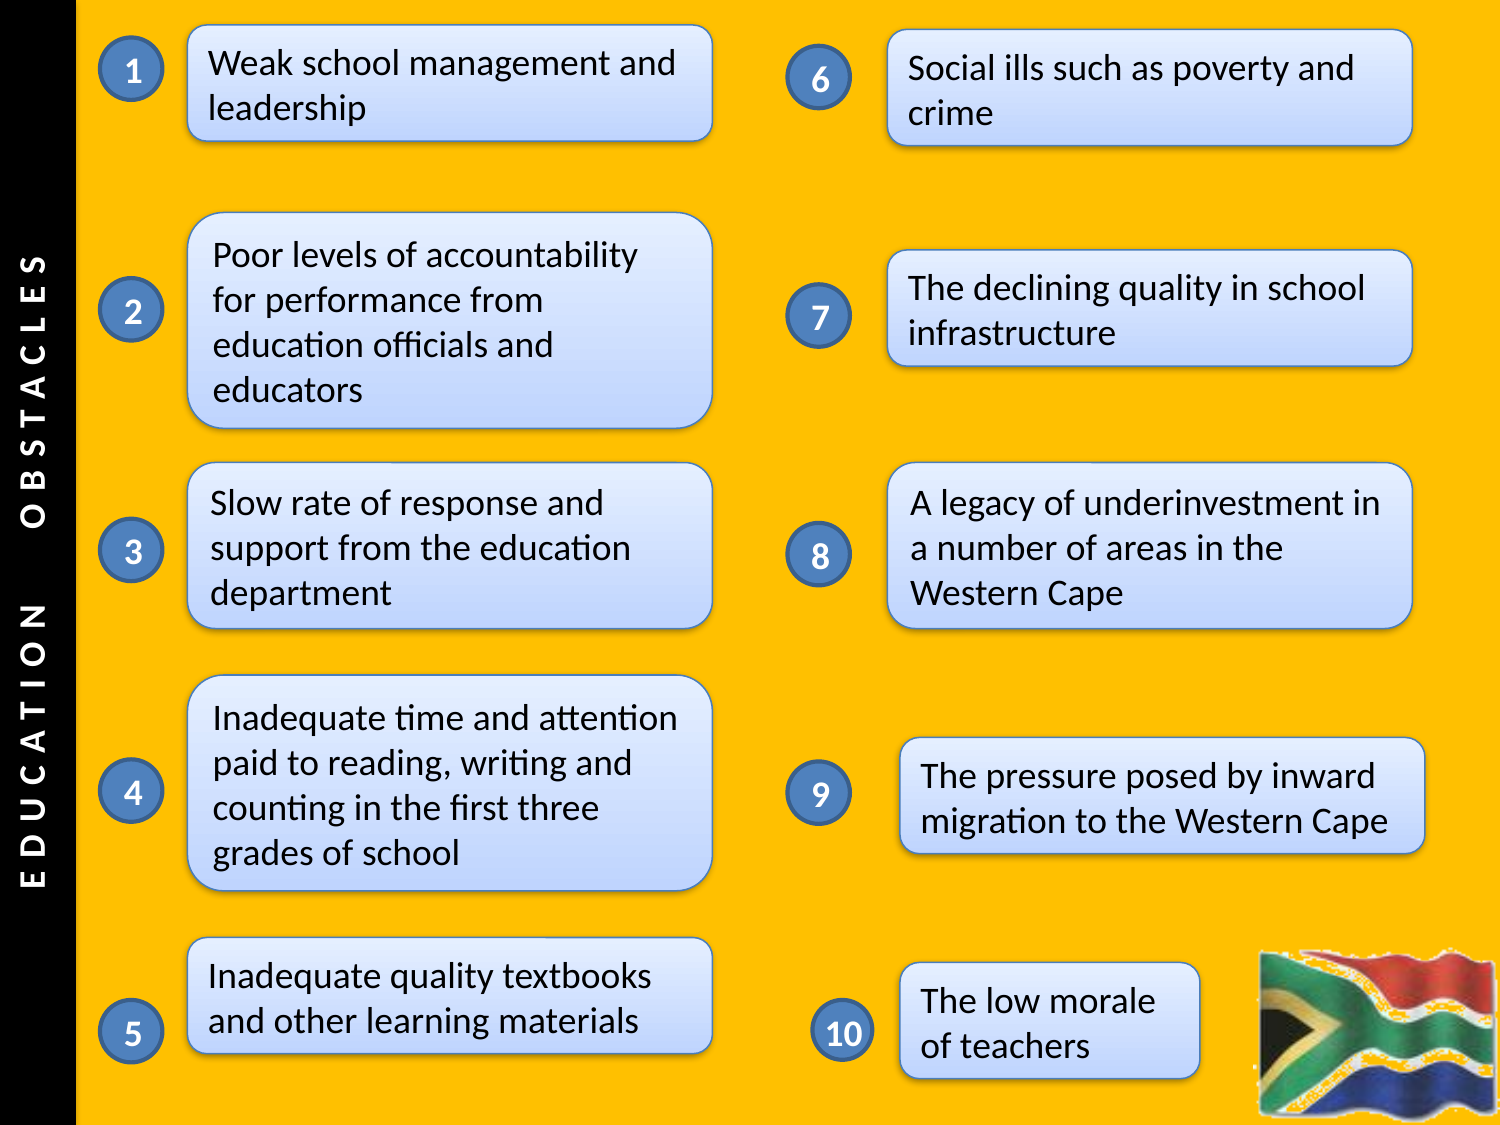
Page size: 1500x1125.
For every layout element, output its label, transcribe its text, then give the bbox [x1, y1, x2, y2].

text_box 1 [97, 35, 165, 103]
text_box The low morale of teachers [899, 961, 1201, 1080]
text_box Inadequate time and attention paid to reading, writing and counting in the first three grades of school [186, 674, 714, 892]
text_box Poor levels of accountability for performance from education officials and educators [186, 211, 714, 430]
text_box 9 [785, 759, 853, 826]
text_box 4 [97, 757, 165, 824]
text_box 3 [97, 516, 165, 584]
text_box A legacy of underinvestment in a number of areas in the Western Cape [886, 461, 1414, 630]
text_box Weak school management and leadership [186, 24, 714, 142]
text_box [774, 999, 913, 1063]
text_box 6 [785, 43, 853, 111]
text_box Slow rate of response and support from the education department [186, 461, 714, 630]
text_box 2 [97, 275, 165, 343]
text_box The pressure posed by inward migration to the Western Cape [899, 736, 1426, 855]
text_box 8 [785, 520, 853, 588]
text_box EDUCATION OBSTACLES [0, 0, 76, 1125]
text_box 5 [97, 997, 165, 1065]
text_box The declining quality in school infrastructure [886, 249, 1414, 367]
text_box Social ills such as poverty and crime [886, 28, 1414, 147]
picture [1253, 943, 1500, 1125]
text_box Inadequate quality textbooks and other learning materials [186, 936, 714, 1055]
text_box 7 [785, 282, 853, 349]
